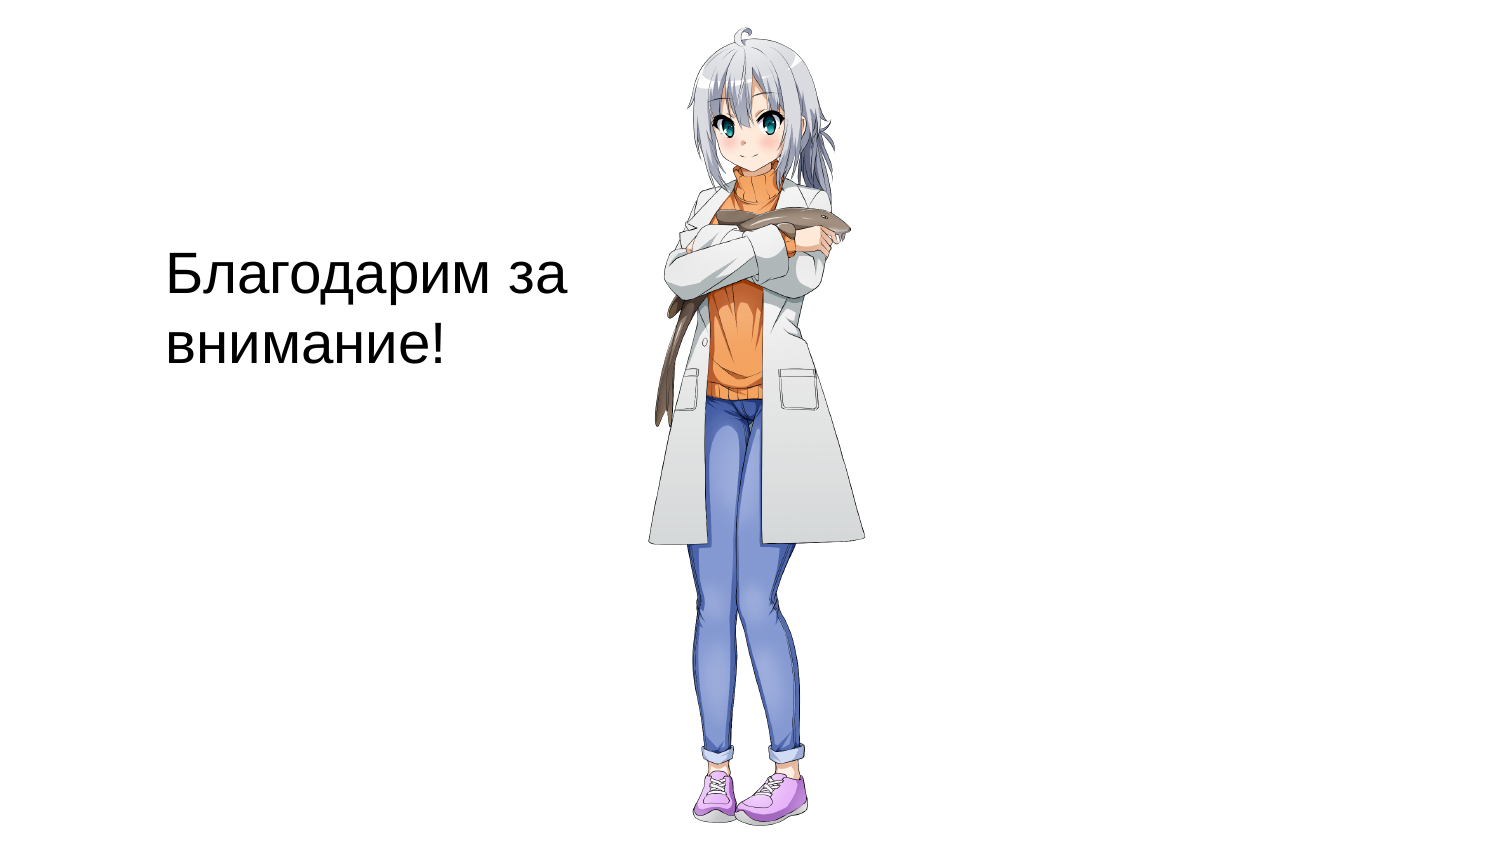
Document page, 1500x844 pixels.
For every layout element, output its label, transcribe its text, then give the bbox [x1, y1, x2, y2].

text_box Благодарим за внимание! [150, 220, 543, 391]
picture [548, 0, 951, 844]
